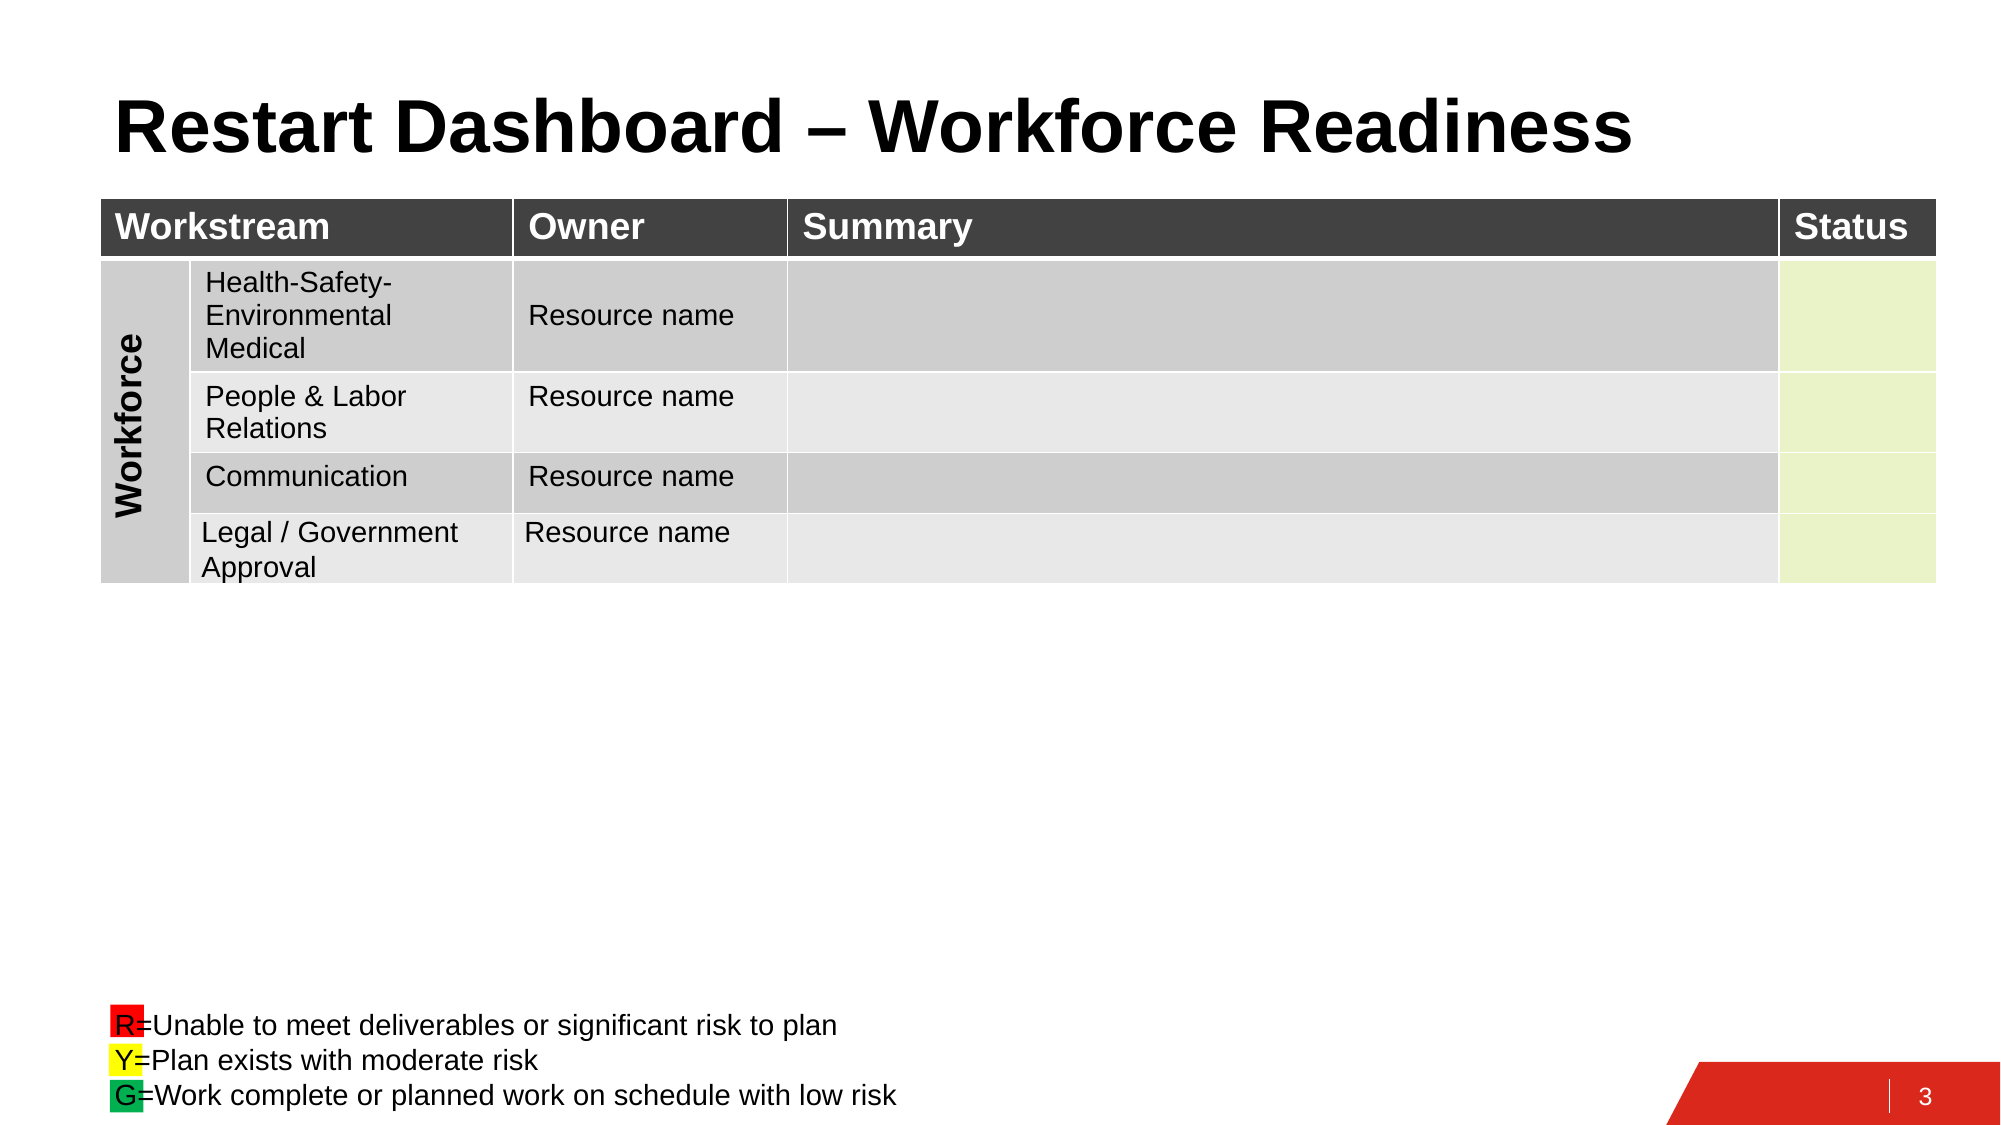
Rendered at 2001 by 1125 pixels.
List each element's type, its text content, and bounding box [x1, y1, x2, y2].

table_cell Resource name [514, 514, 787, 583]
table_cell [788, 514, 1778, 583]
table_cell [1780, 453, 1936, 513]
table_cell Resource name [514, 373, 787, 452]
table_header Workstream [101, 199, 512, 256]
table_cell Workforce [101, 261, 189, 583]
table_cell [788, 261, 1778, 371]
table_header Summary [788, 199, 1778, 256]
table_cell People & Labor Relations [191, 373, 512, 452]
table_cell Communication [191, 453, 512, 513]
table_cell Health-Safety-Environmental Medical [191, 261, 512, 371]
table_cell [1780, 261, 1936, 371]
table_cell Resource name [514, 453, 787, 513]
table_header Owner [514, 199, 787, 256]
title Restart Dashboard – Workforce Readiness [99, 59, 1863, 178]
table_header Status [1780, 199, 1936, 256]
table_cell [1780, 373, 1936, 452]
table_cell [788, 453, 1778, 513]
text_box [99, 998, 923, 1121]
table_cell Legal / Government Approval [191, 514, 512, 583]
table_cell Resource name [514, 261, 787, 371]
table_cell [788, 373, 1778, 452]
table_cell [1780, 514, 1936, 583]
